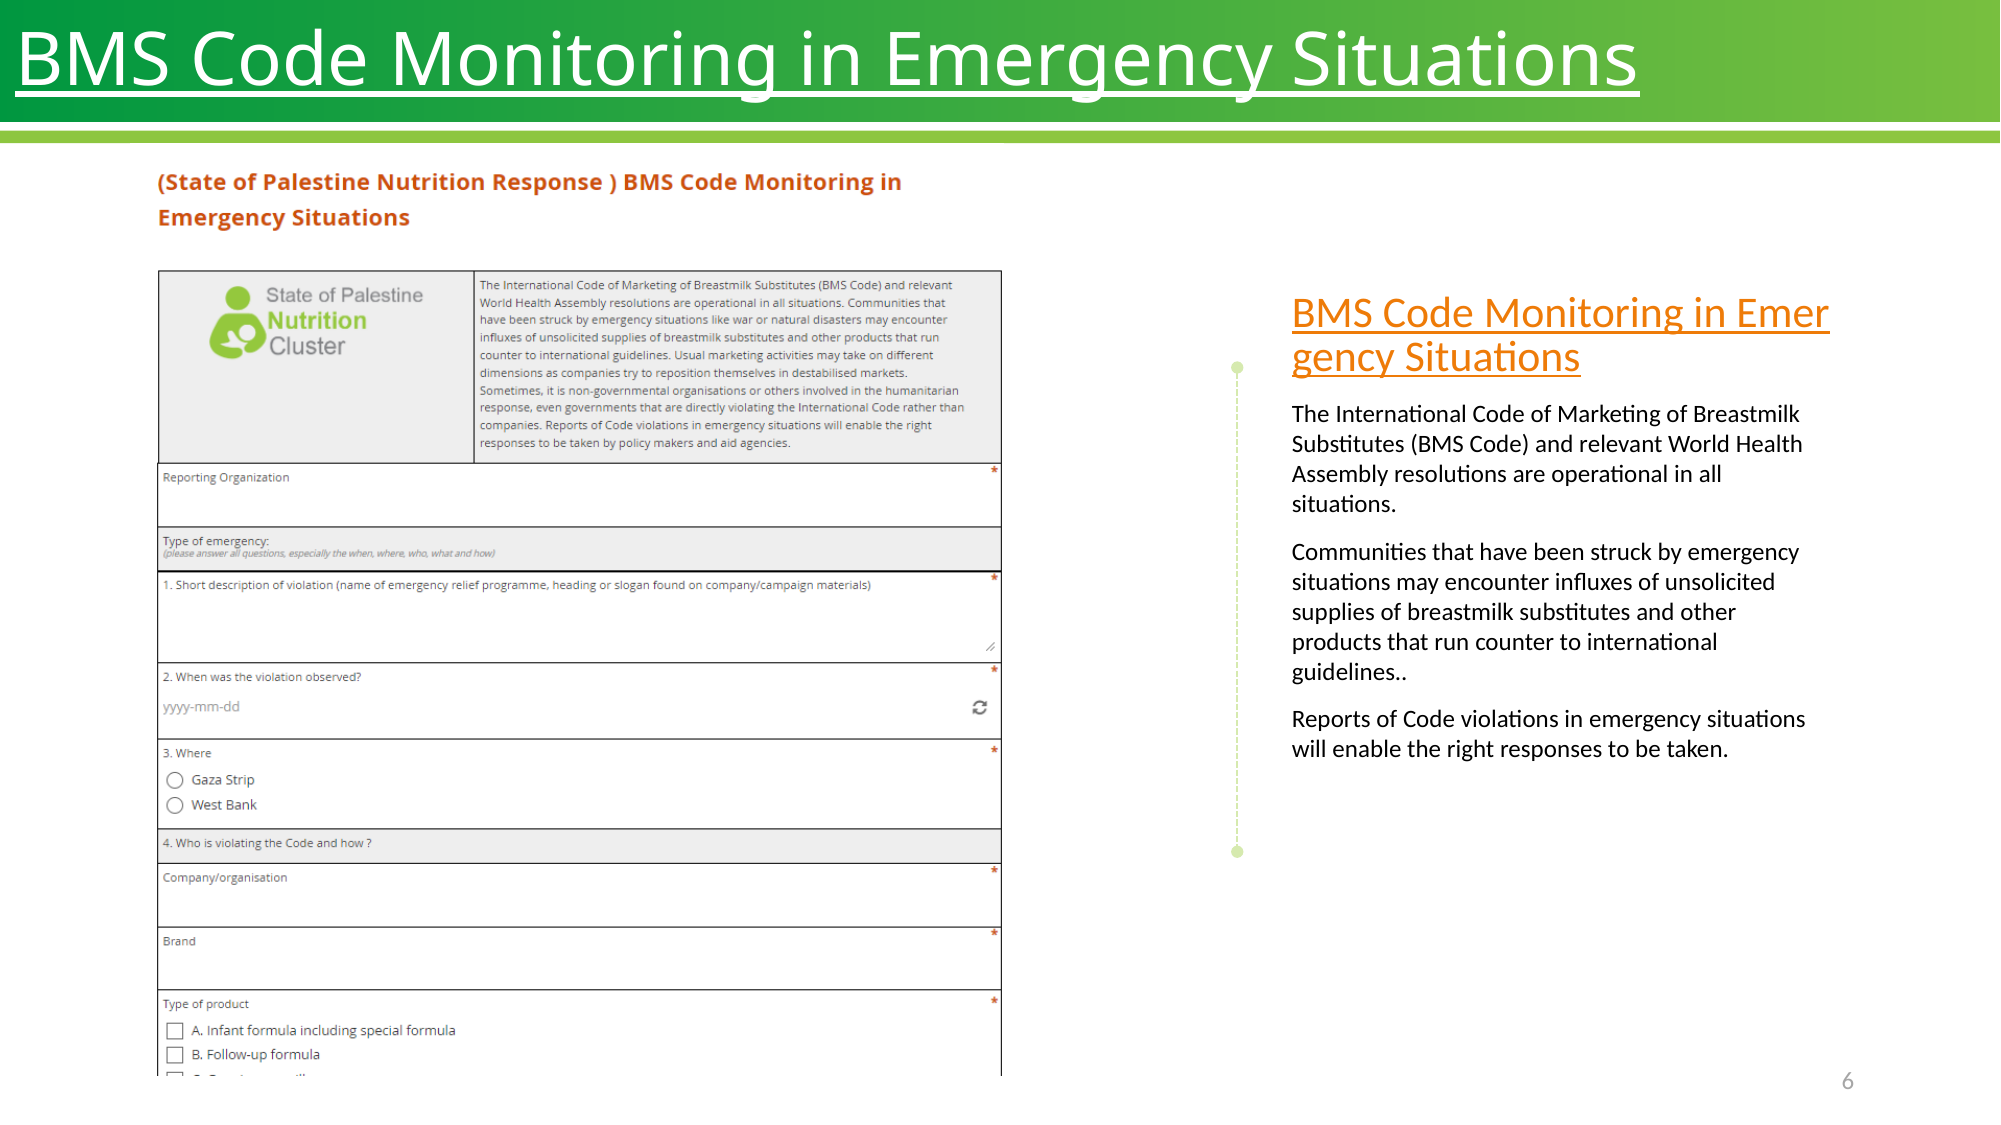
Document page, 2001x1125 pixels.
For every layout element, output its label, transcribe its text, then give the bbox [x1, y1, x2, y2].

text_box 6 [1652, 1057, 1869, 1102]
picture [130, 143, 1005, 1076]
title BMS Code Monitoring in Emergency Situations [0, 5, 1872, 112]
text_box BMS Code Monitoring in Emergency Situations The International Code of Marketing of Breastmilk Substitutes (BMS Code) and relevant World Health Assembly resolutions are operational in all situations. Communities that have been struck by emergency situations may encounter influxes of unsolicited supplies of breastmilk substitutes and other products that run counter to international guidelines.. Reports of Code violations in emergency situations will enable the right responses to be taken. [1276, 276, 1845, 886]
